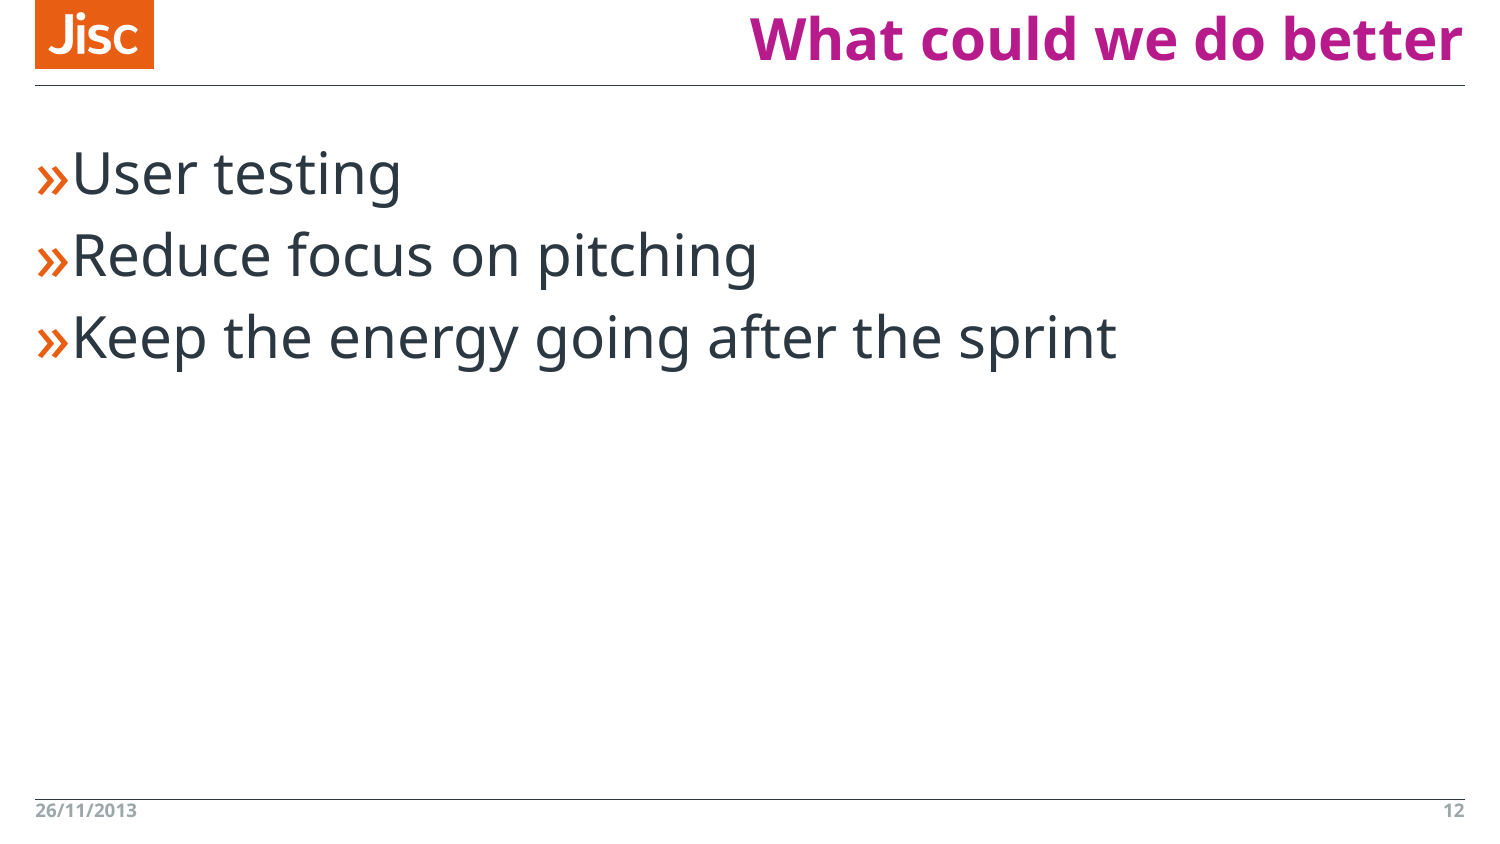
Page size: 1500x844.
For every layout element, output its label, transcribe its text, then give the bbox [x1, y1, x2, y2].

list User testing Reduce focus on pitching Keep the energy going after the sprint [35, 144, 1465, 777]
slide_number 12 [1346, 799, 1465, 826]
title What could we do better [454, 0, 1465, 74]
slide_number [35, 799, 154, 826]
picture [35, 0, 154, 69]
